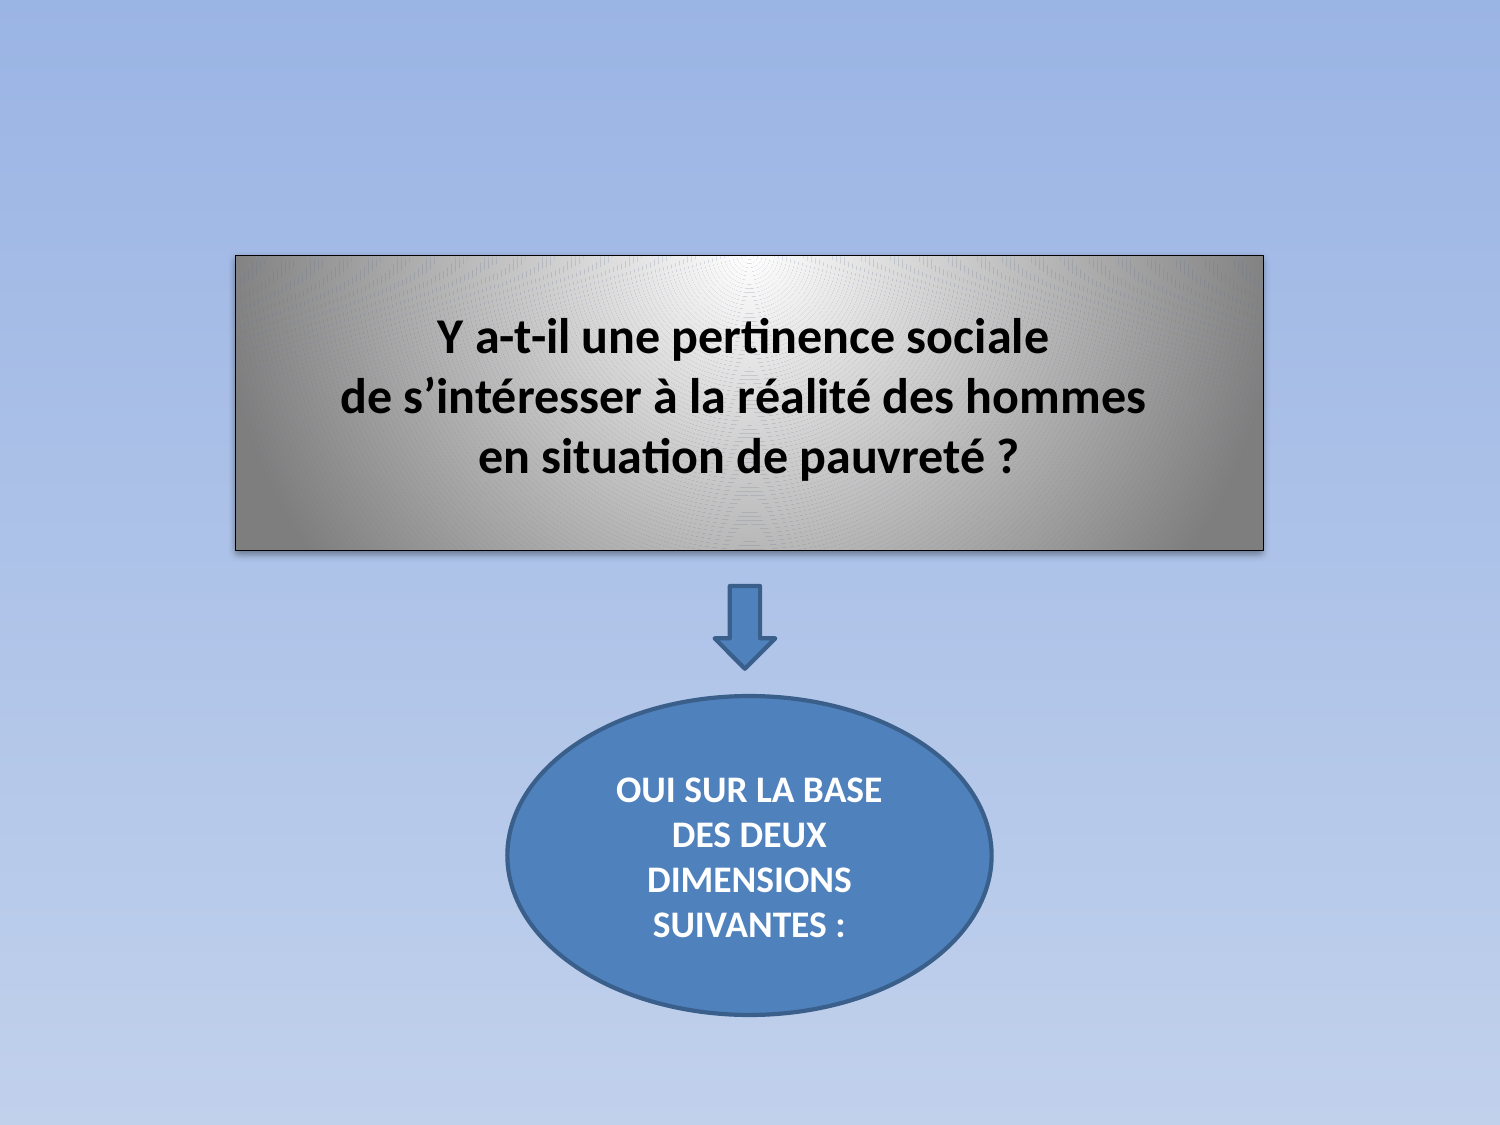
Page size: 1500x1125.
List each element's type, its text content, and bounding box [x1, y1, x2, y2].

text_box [507, 585, 992, 1016]
title Y a-t-il une pertinence sociale de s’intéresser à la réalité des hommes en situation de pauvreté ? [235, 255, 1264, 551]
